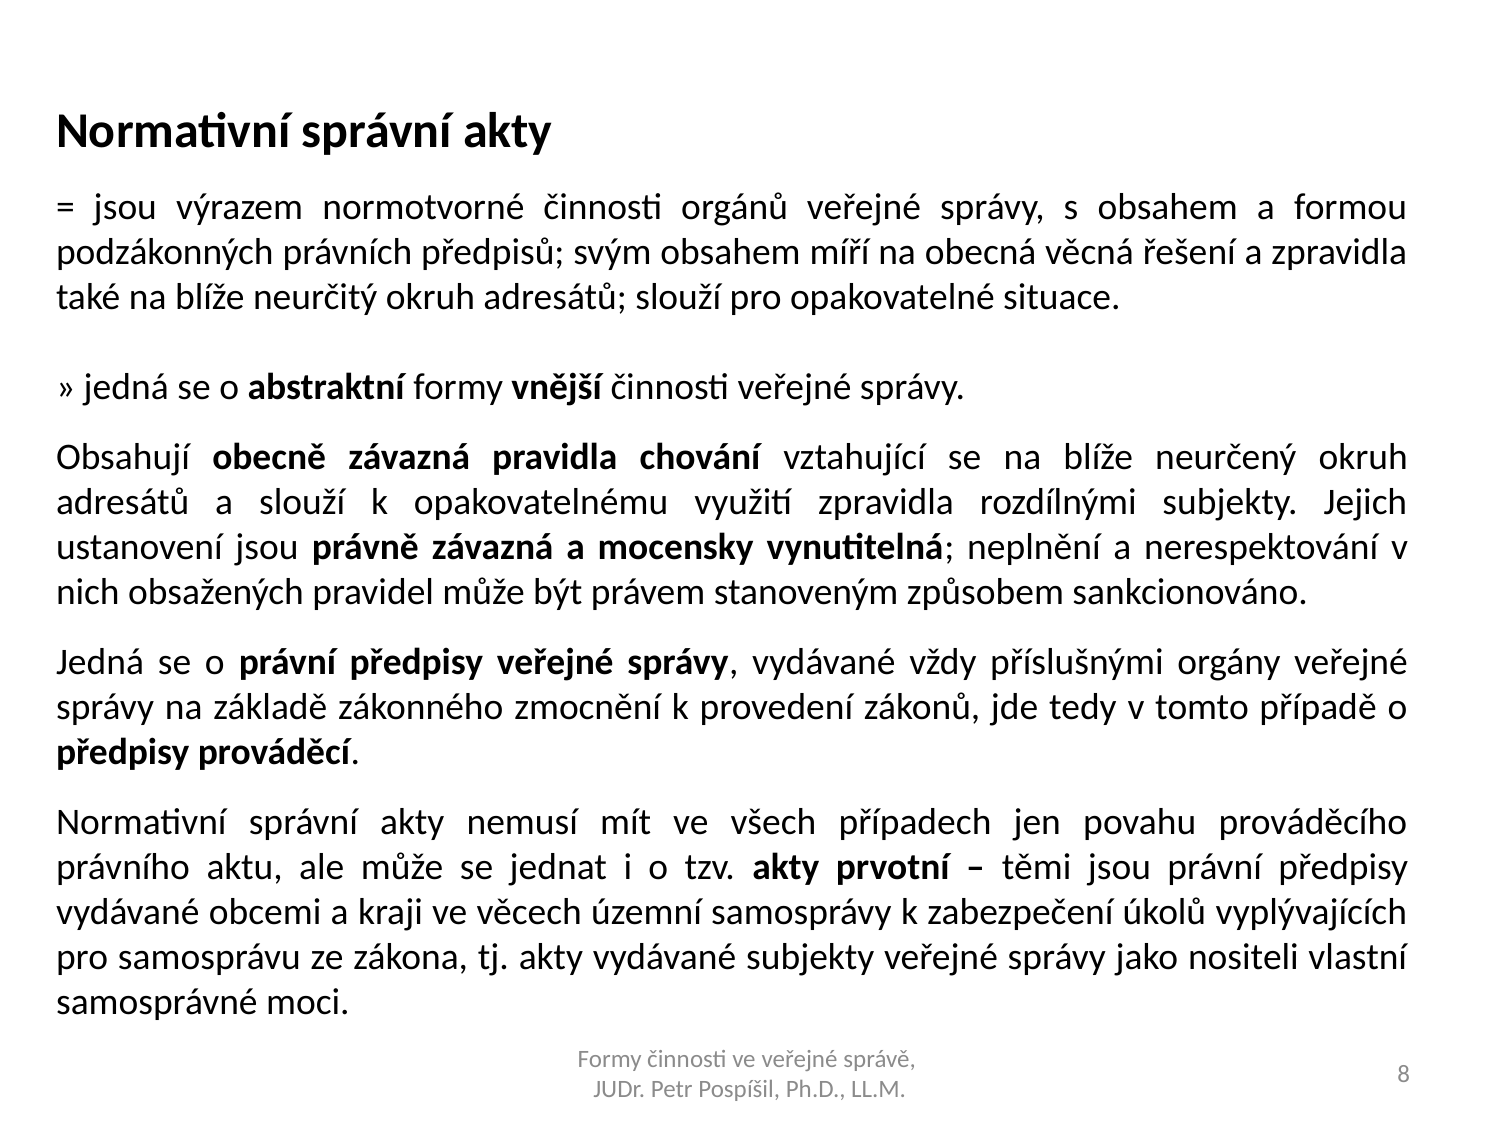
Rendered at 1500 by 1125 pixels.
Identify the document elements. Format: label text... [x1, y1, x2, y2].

text_box Normativní správní akty = jsou výrazem normotvorné činnosti orgánů veřejné správy, s obsahem a formou podzákonných právních předpisů; svým obsahem míří na obecná věcná řešení a zpravidla také na blíže neurčitý okruh adresátů; slouží pro opakovatelné situace. » jedná se o abstraktní formy vnější činnosti veřejné správy. Obsahují obecně závazná pravidla chování vztahující se na blíže neurčený okruh adresátů a slouží k opakovatelnému využití zpravidla rozdílnými subjekty. Jejich ustanovení jsou právně závazná a mocensky vynutitelná; neplnění a nerespektování v nich obsažených pravidel může být právem stanoveným způsobem sankcionováno. Jedná se o právní předpisy veřejné správy, vydávané vždy příslušnými orgány veřejné správy na základě zákonného zmocnění k provedení zákonů, jde tedy v tomto případě o předpisy prováděcí. Normativní správní akty nemusí mít ve všech případech jen povahu prováděcího právního aktu, ale může se jednat i o tzv. akty prvotní – těmi jsou právní předpisy vydávané obcemi a kraji ve věcech územní samosprávy k zabezpečení úkolů vyplývajících pro samosprávu ze zákona, tj. akty vydávané subjekty veřejné správy jako nositeli vlastní samosprávné moci. [41, 89, 1424, 1030]
footer Formy činnosti ve veřejné správě, JUDr. Petr Pospíšil, Ph.D., LL.M. [512, 1042, 988, 1103]
slide_number 8 [1074, 1042, 1425, 1103]
